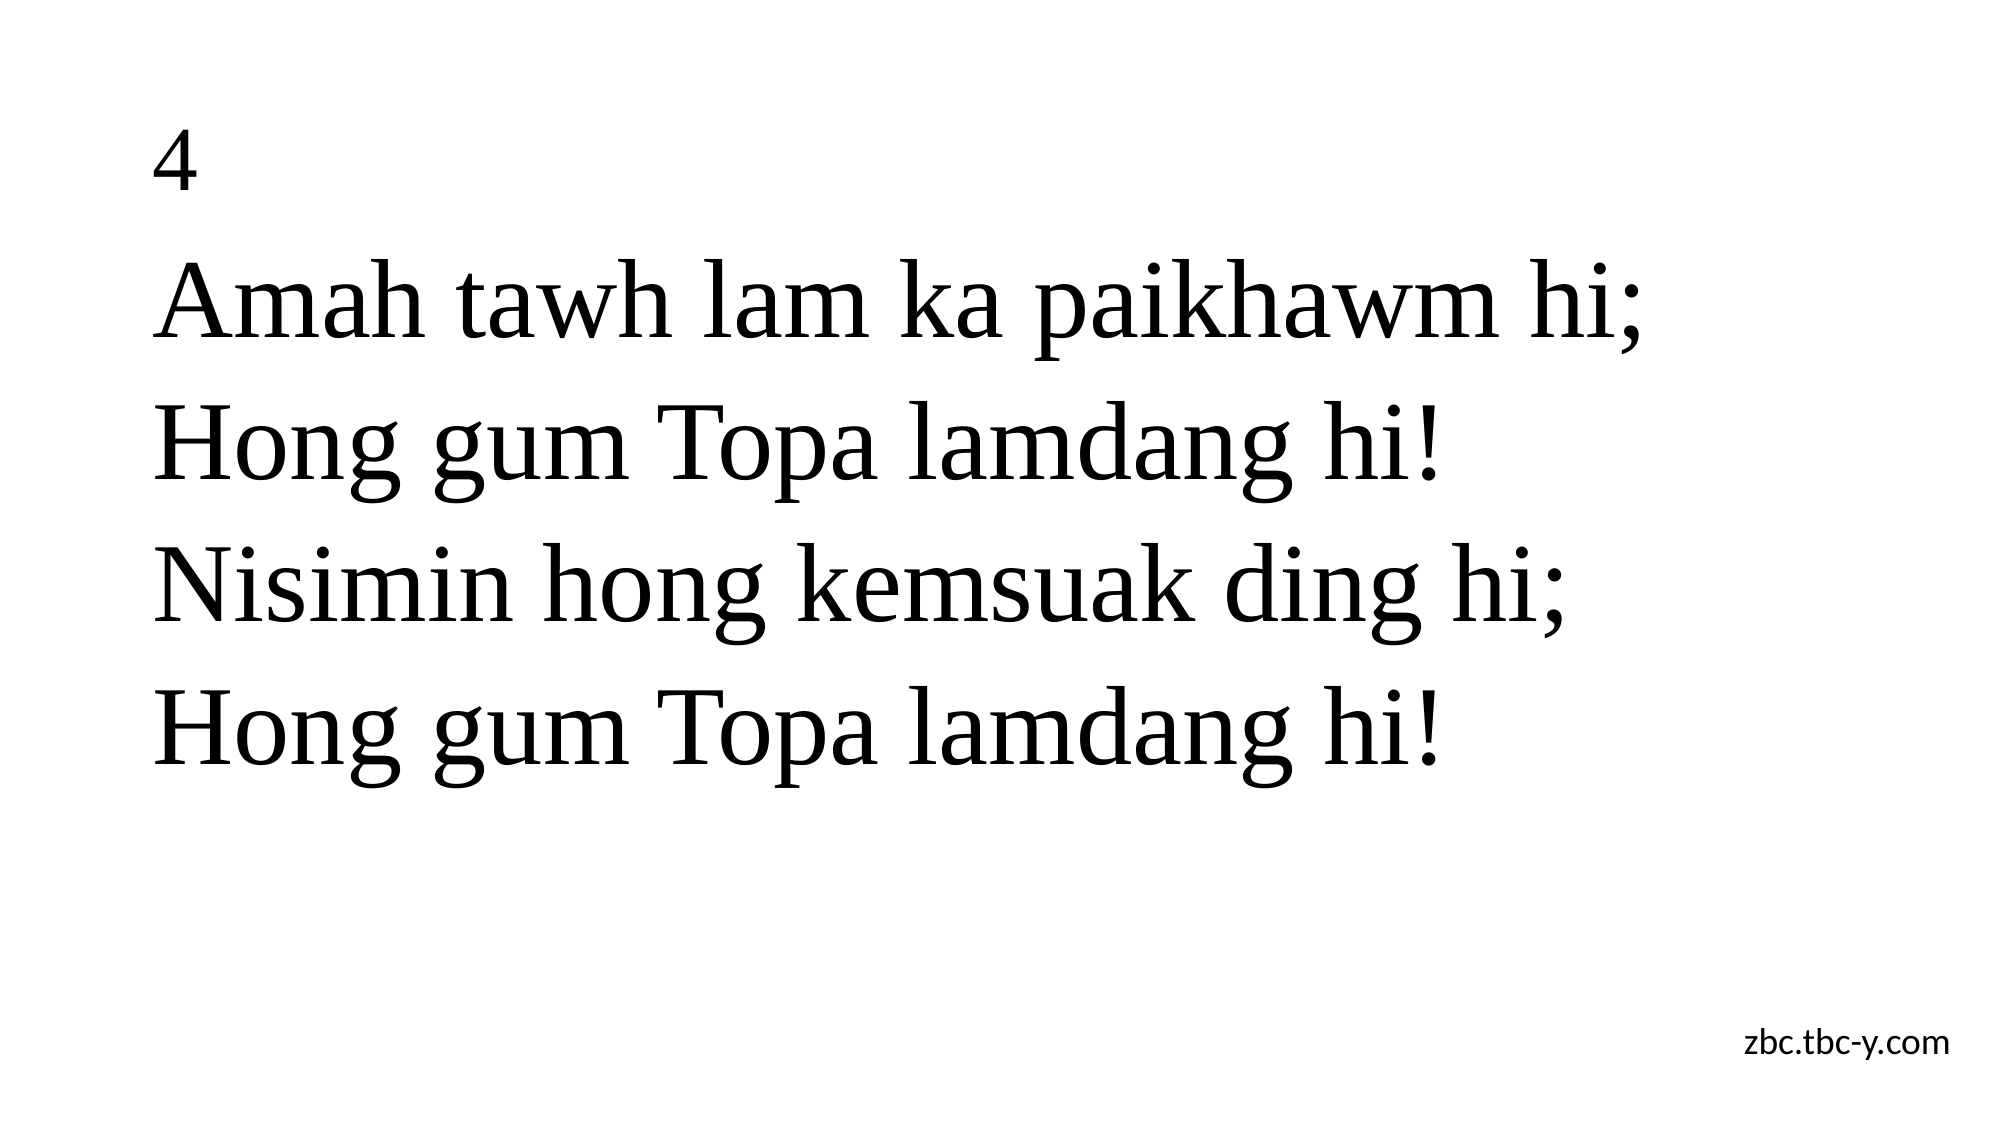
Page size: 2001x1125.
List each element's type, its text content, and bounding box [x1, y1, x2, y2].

text_box zbc.tbc-y.com [1728, 1009, 2000, 1070]
title 4 [137, 80, 1863, 232]
list Amah tawh lam ka paikhawm hi; Hong gum Topa lamdang hi! Nisimin hong kemsuak ding hi; Hong gum Topa lamdang hi! [137, 232, 1863, 833]
